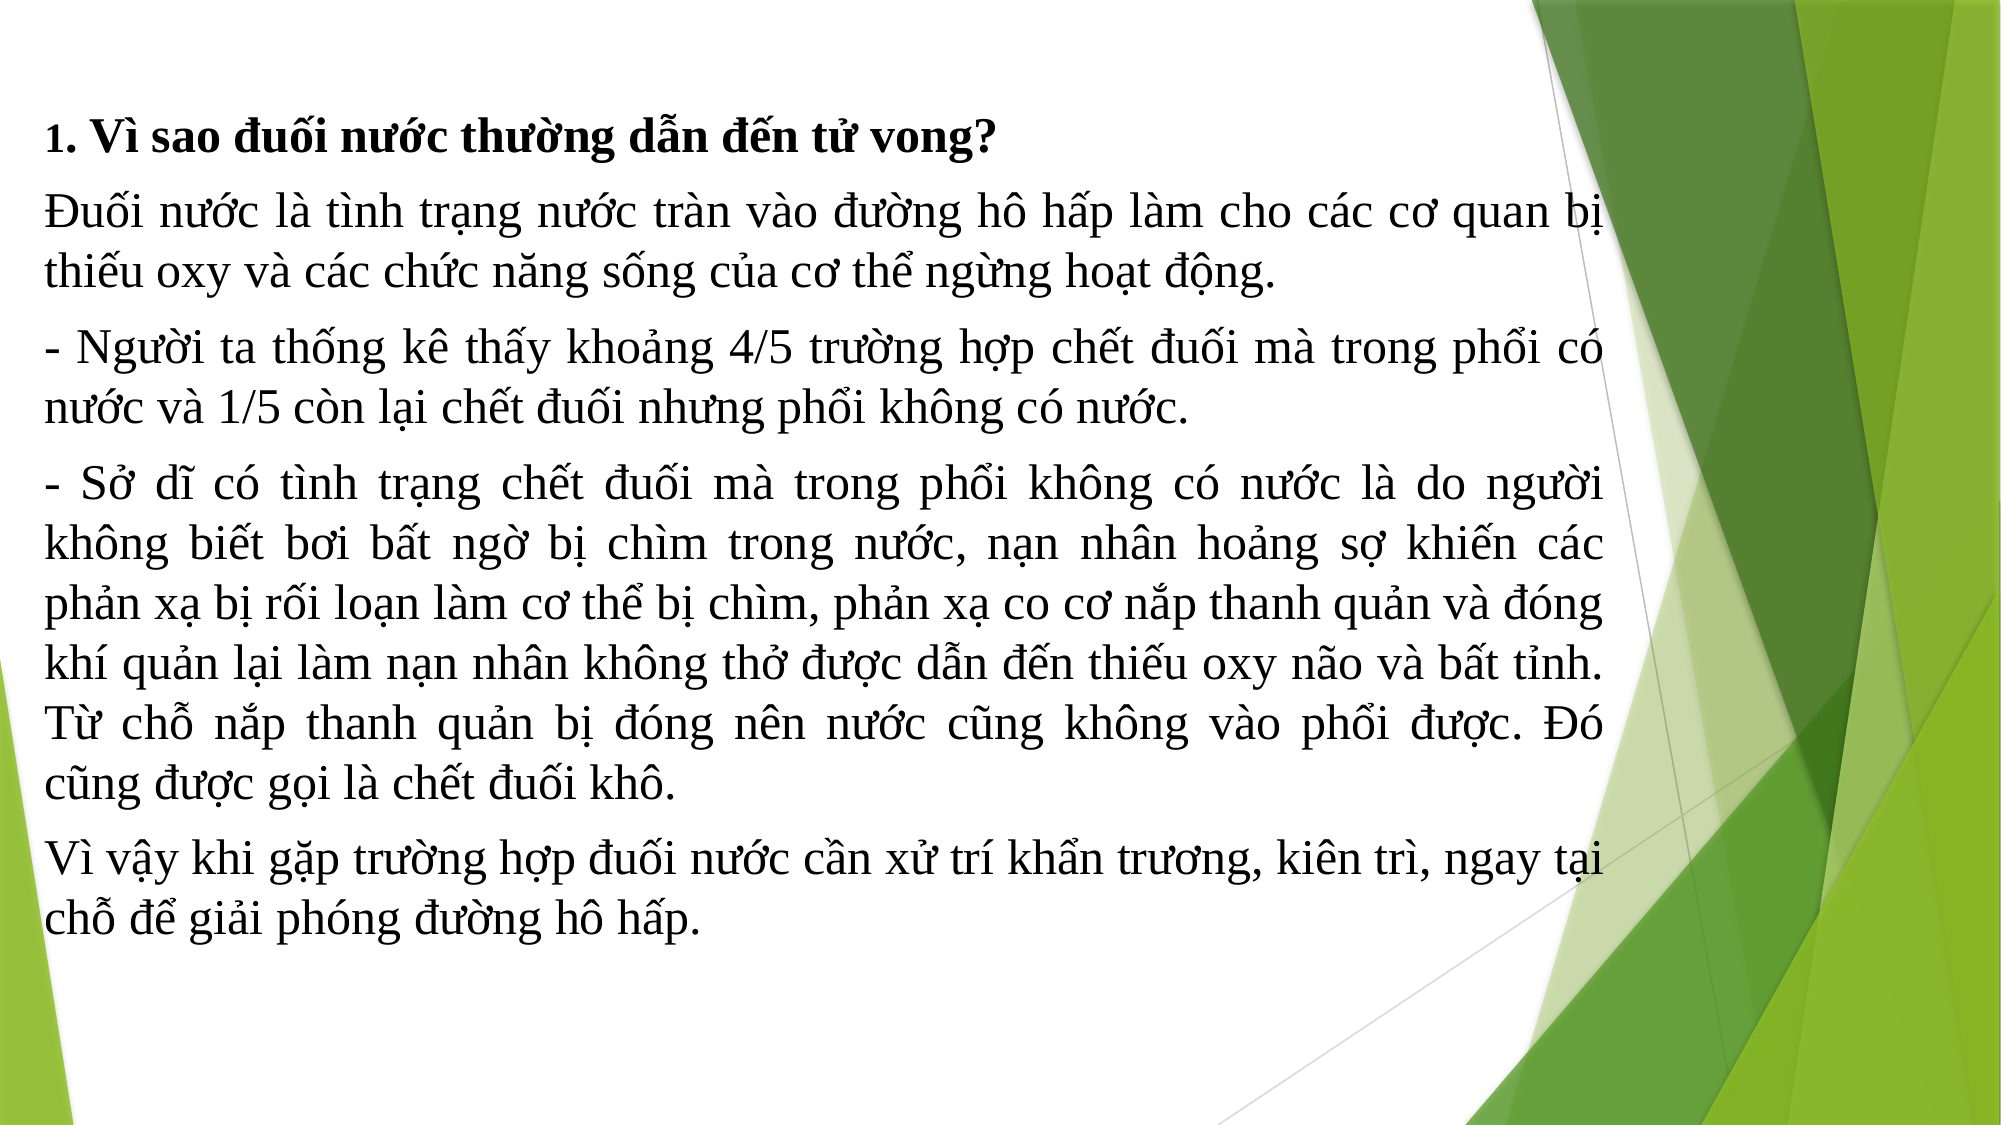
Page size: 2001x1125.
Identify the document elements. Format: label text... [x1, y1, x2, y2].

text_box 1. Vì sao đuối nước thường dẫn đến tử vong? Đuối nước là tình trạng nước tràn vào đường hô hấp làm cho các cơ quan bị thiếu oxy và các chức năng sống của cơ thể ngừng hoạt động. - Người ta thống kê thấy khoảng 4/5 trường hợp chết đuối mà trong phổi có nước và 1/5 còn lại chết đuối nhưng phổi không có nước. - Sở dĩ có tình trạng chết đuối mà trong phổi không có nước là do người không biết bơi bất ngờ bị chìm trong nước, nạn nhân hoảng sợ khiến các phản xạ bị rối loạn làm cơ thể bị chìm, phản xạ co cơ nắp thanh quản và đóng khí quản lại làm nạn nhân không thở được dẫn đến thiếu oxy não và bất tỉnh. Từ chỗ nắp thanh quản bị đóng nên nước cũng không vào phổi được. Đó cũng được gọi là chết đuối khô. Vì vậy khi gặp trường hợp đuối nước cần xử trí khẩn trương, kiên trì, ngay tại chỗ để giải phóng đường hô hấp. [29, 94, 1621, 953]
